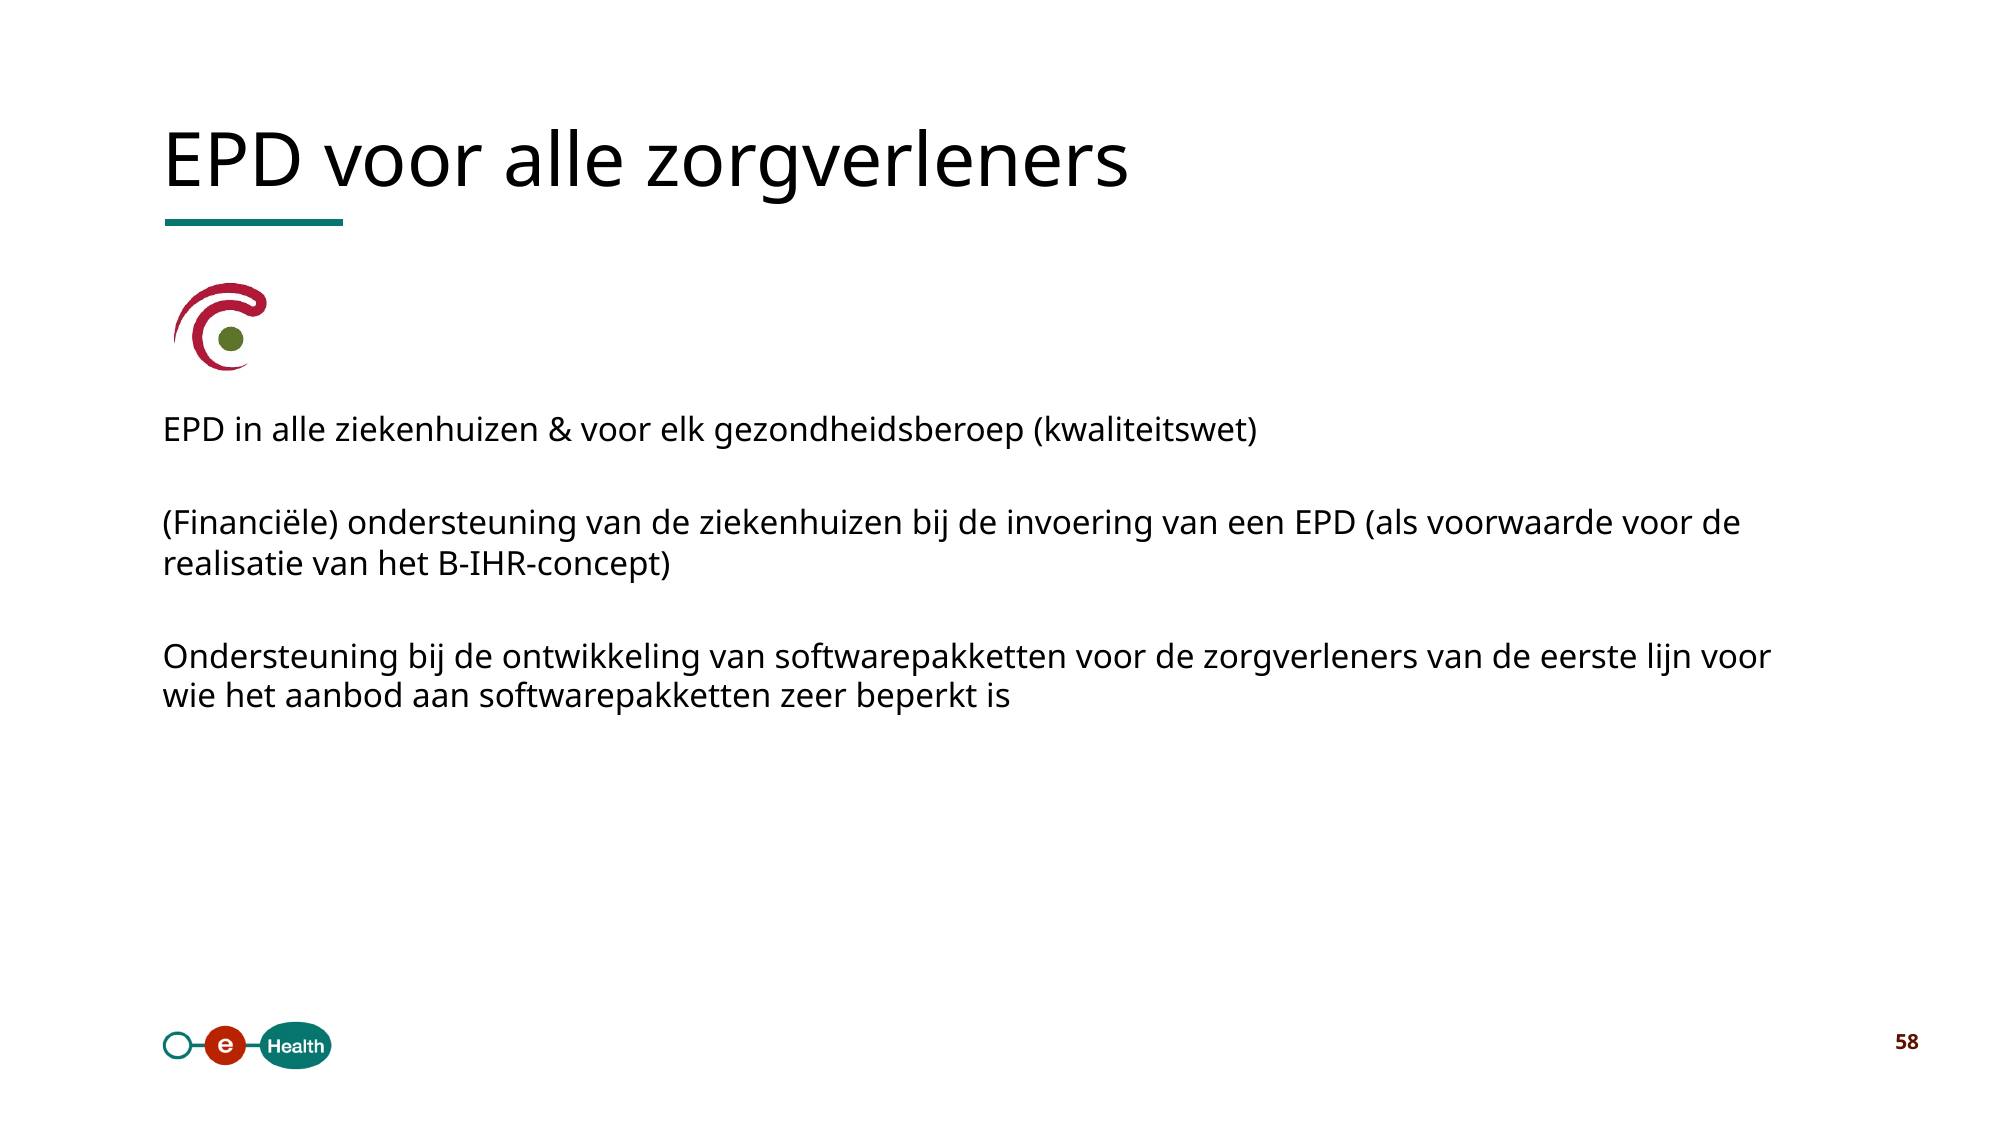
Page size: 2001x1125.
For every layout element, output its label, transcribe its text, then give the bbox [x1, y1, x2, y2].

list EPD in alle ziekenhuizen & voor elk gezondheidsberoep (kwaliteitswet) (Financiële) ondersteuning van de ziekenhuizen bij de invoering van een EPD (als voorwaarde voor de realisatie van het B-IHR-concept) Ondersteuning bij de ontwikkeling van softwarepakketten voor de zorgverleners van de eerste lijn voor wie het aanbod aan softwarepakketten zeer beperkt is [147, 314, 1824, 973]
slide_number 58 [1824, 1012, 1990, 1073]
picture [137, 1012, 349, 1071]
list EPD voor alle zorgverleners [147, 19, 1824, 210]
picture [160, 266, 280, 386]
